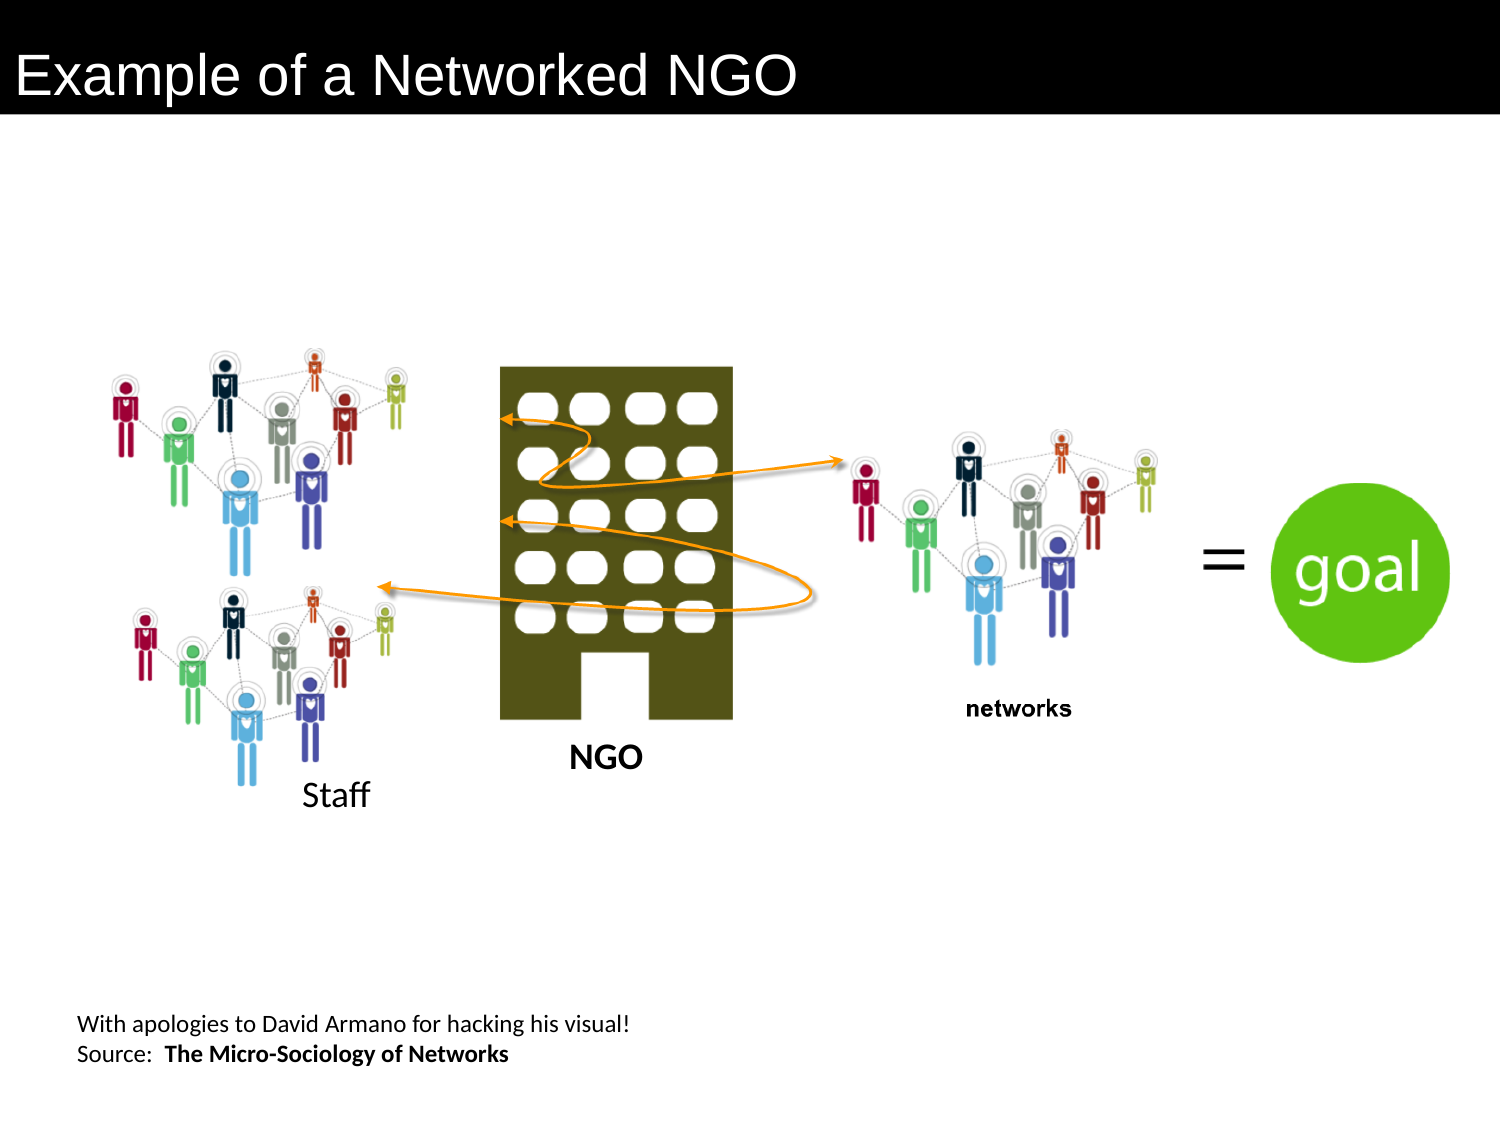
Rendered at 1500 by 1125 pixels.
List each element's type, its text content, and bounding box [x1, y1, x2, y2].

text_box With apologies to David Armano for hacking his visual! Source: The Micro-Sociology of Networks [62, 999, 1188, 1105]
picture [0, 274, 1500, 812]
text_box Example of a Networked NGO [0, 0, 1500, 115]
